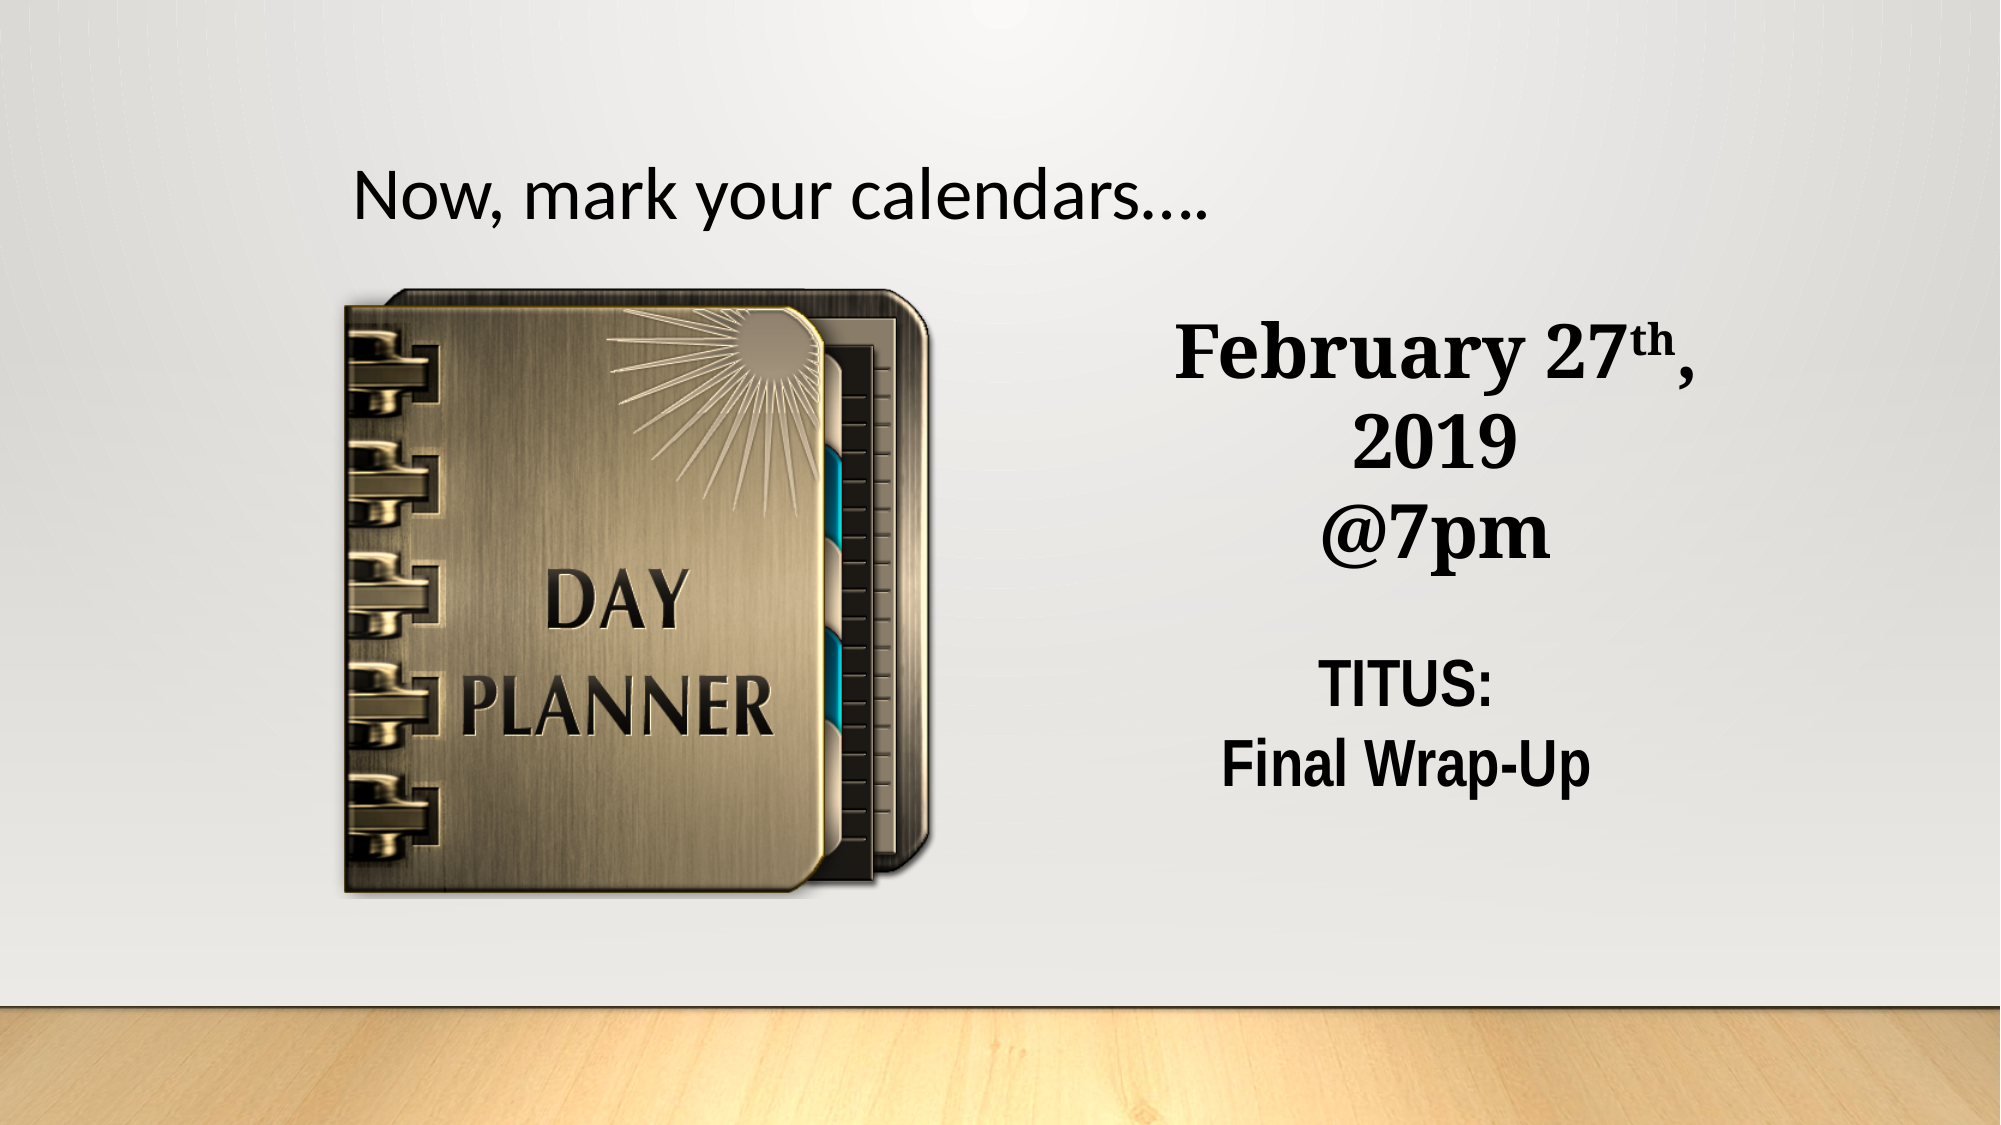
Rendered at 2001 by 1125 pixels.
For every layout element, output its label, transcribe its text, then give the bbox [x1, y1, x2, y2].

text_box TITUS: Final Wrap-Up [1004, 632, 1809, 807]
picture [0, 1006, 2000, 1125]
text_box Now, mark your calendars…. [337, 137, 1324, 243]
text_box February 27th, 2019 @7pm [1076, 295, 1796, 581]
picture [325, 285, 939, 899]
